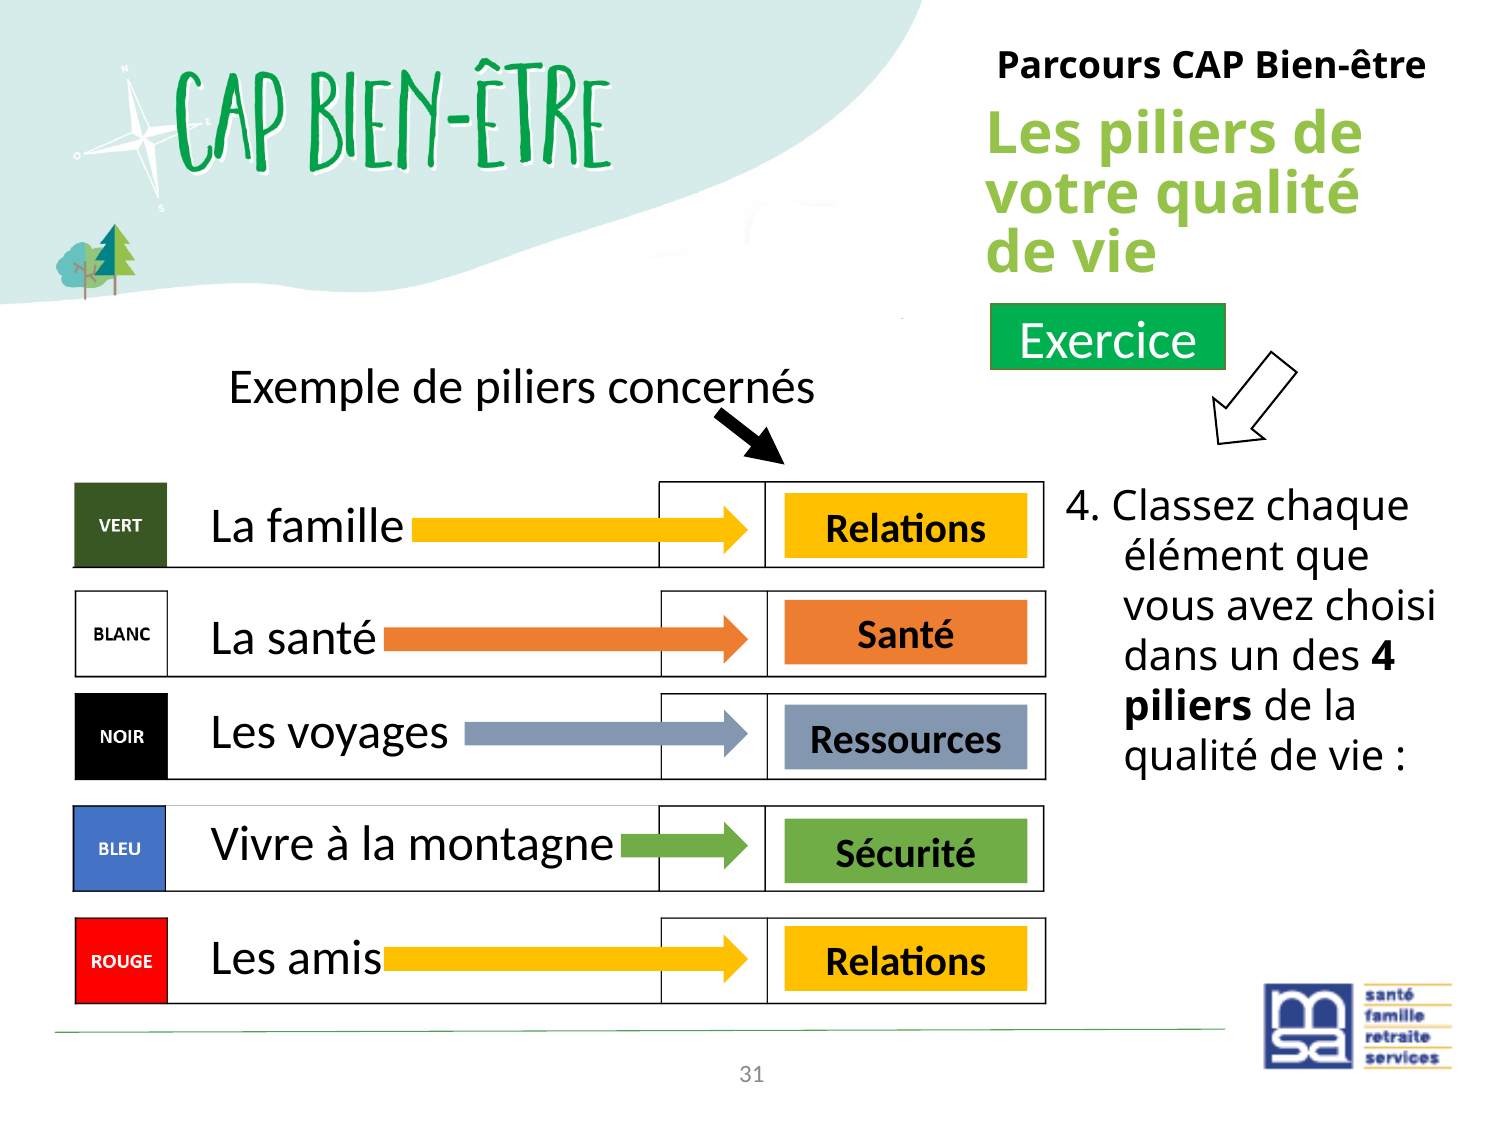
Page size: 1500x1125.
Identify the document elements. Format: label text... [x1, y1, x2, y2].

text_box Les piliers de votre qualité de vie [961, 113, 1388, 277]
picture [0, 0, 1500, 1125]
text_box [1211, 350, 1299, 446]
text_box 4. Classez chaque élément que vous avez choisi dans un des 4 piliers de la qualité de vie : [1065, 478, 1455, 842]
text_box 31 [54, 1042, 1250, 1103]
text_box Exercice [991, 303, 1226, 370]
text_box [54, 1029, 1226, 1033]
text_box Parcours CAP Bien-être [968, 34, 1455, 94]
text_box Exemple de piliers concernés [213, 346, 901, 422]
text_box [717, 412, 785, 465]
